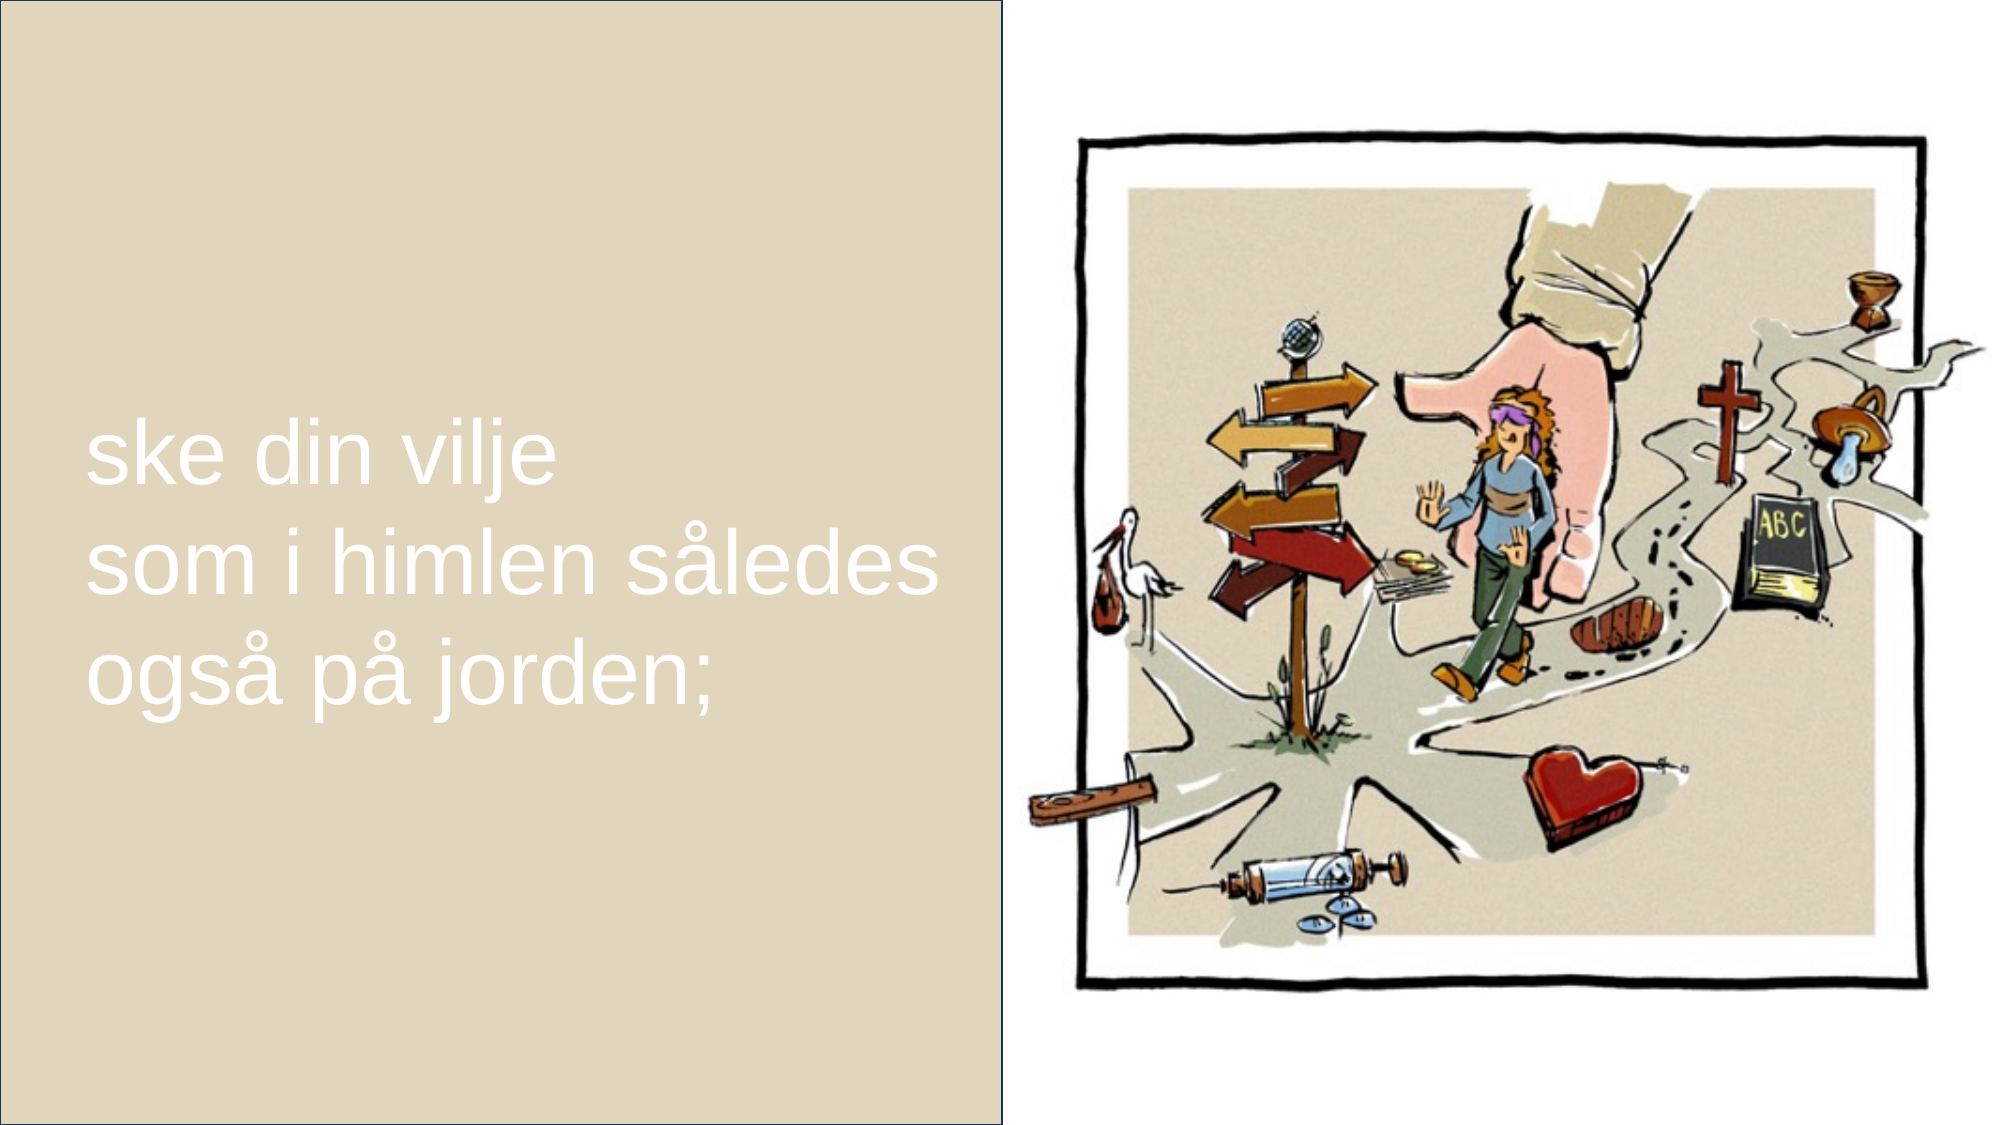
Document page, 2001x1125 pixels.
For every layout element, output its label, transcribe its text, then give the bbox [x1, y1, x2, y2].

text_box [0, 0, 1003, 1125]
picture [1001, 62, 2000, 1063]
text_box ske din vilje som i himlen således også på jorden; [70, 385, 1001, 731]
